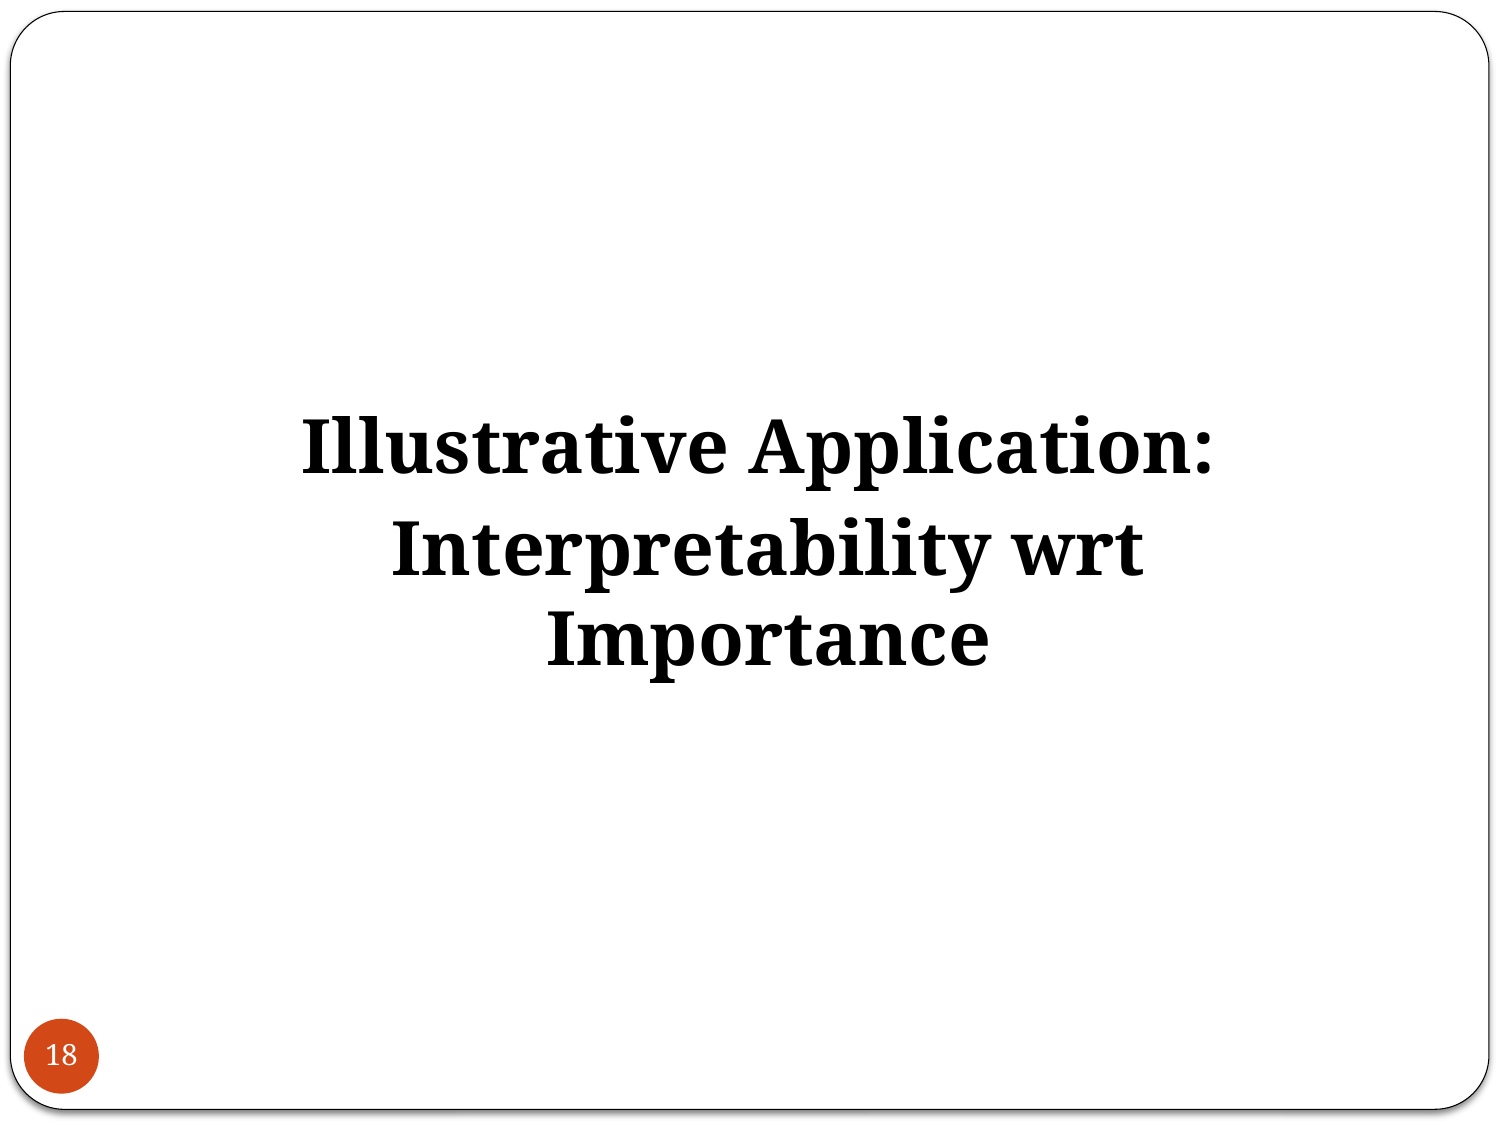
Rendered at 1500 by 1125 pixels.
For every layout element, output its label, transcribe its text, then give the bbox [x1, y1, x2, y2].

slide_number 18 [23, 1018, 99, 1094]
list Illustrative Application: Interpretability wrt Importance [149, 237, 1388, 988]
